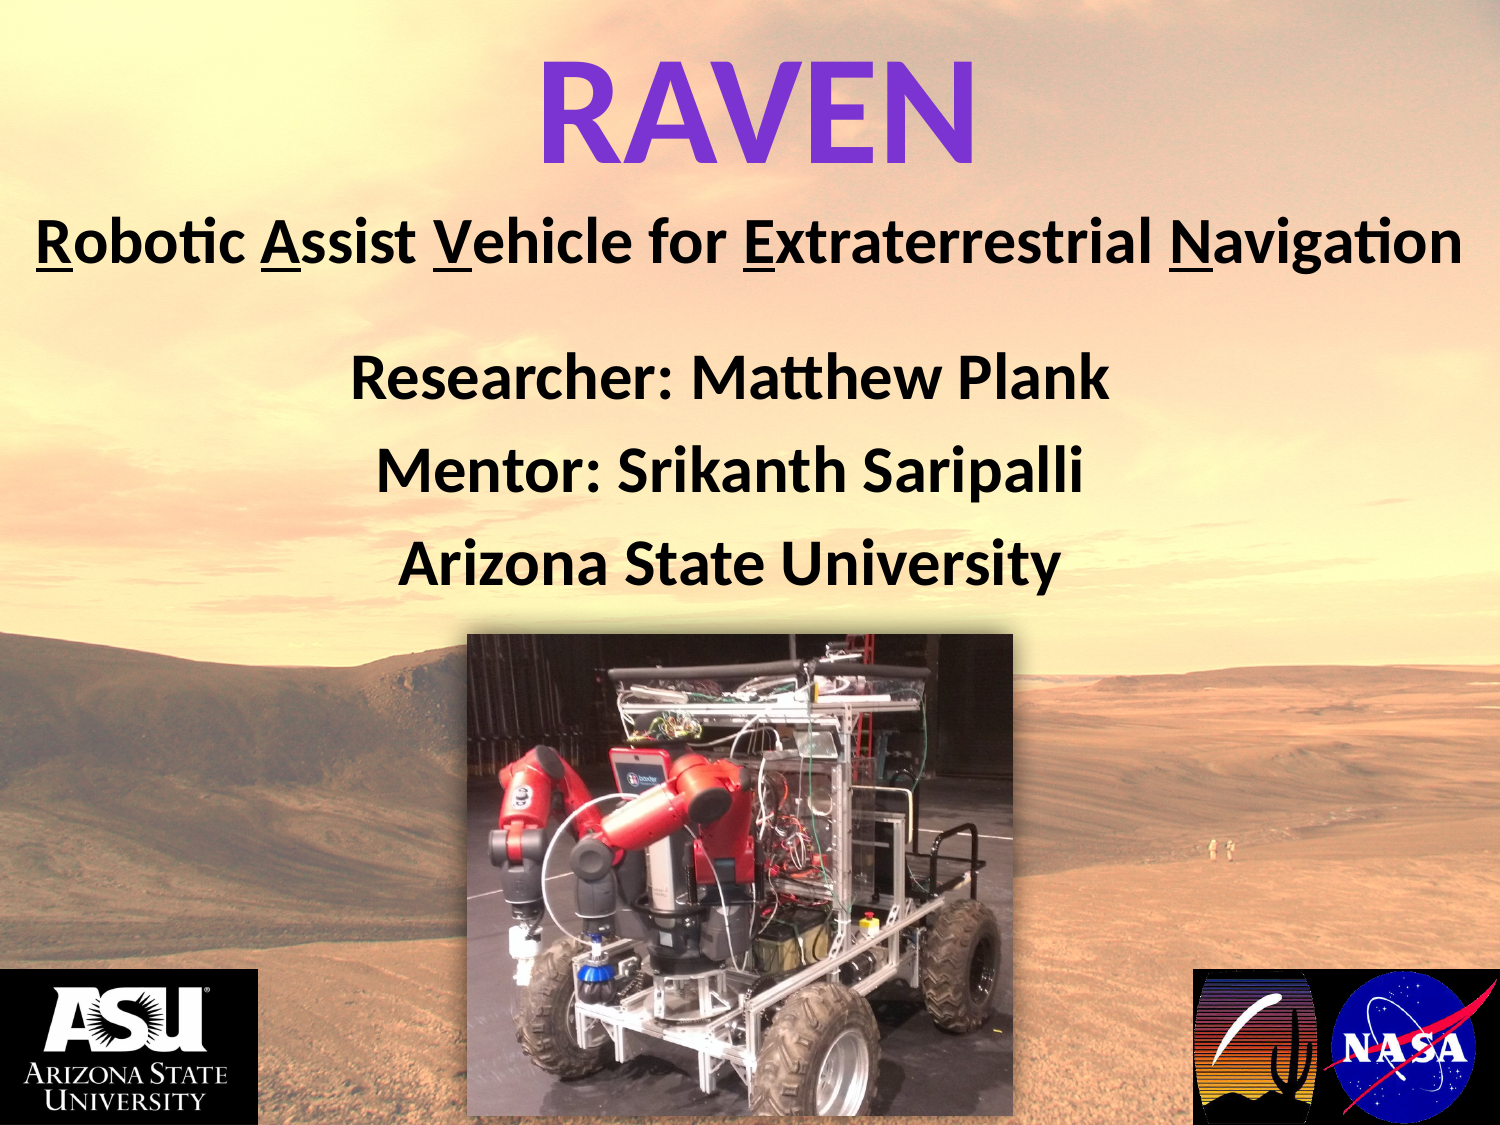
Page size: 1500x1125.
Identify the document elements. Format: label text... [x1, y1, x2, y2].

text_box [0, 969, 468, 1125]
picture [467, 634, 1013, 1117]
title Robotic Assist Vehicle for Extraterrestrial Navigation [0, 68, 1500, 310]
text_box RAVEN [449, 0, 1069, 203]
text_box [1011, 969, 1500, 1125]
subtitle Researcher: Matthew Plank Mentor: Srikanth Saripalli Arizona State University [205, 324, 1256, 613]
